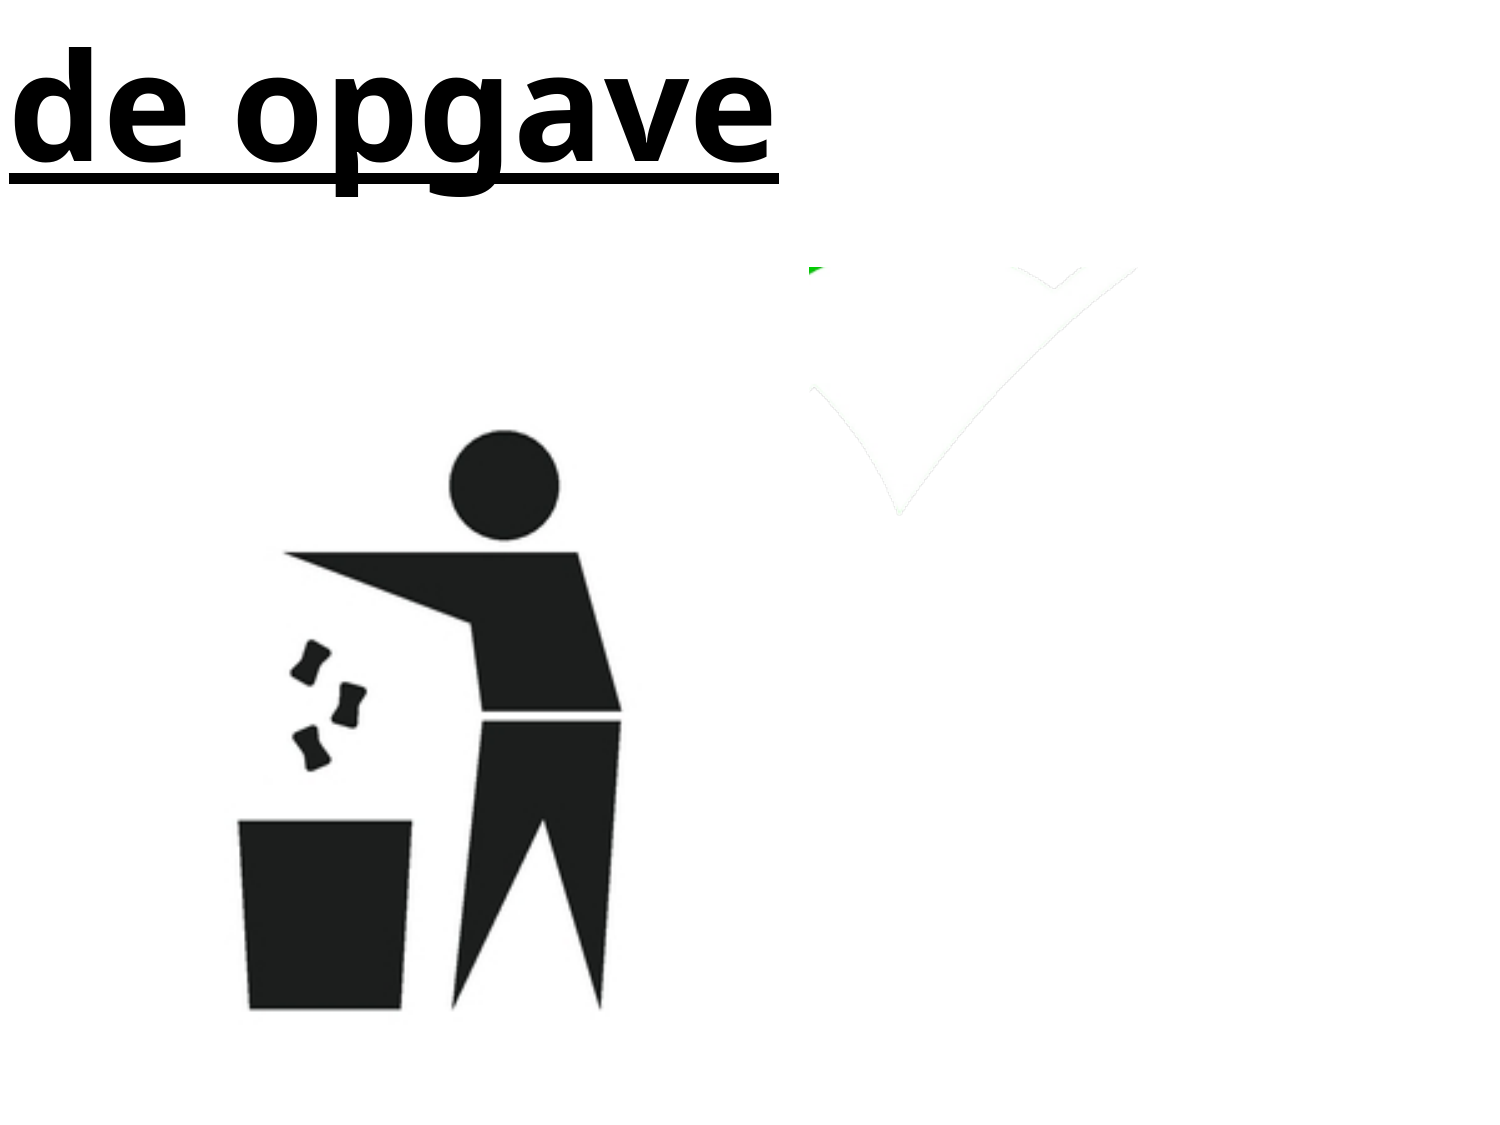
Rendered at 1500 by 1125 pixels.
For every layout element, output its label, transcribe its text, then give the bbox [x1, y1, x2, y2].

picture [808, 266, 1211, 635]
text_box de opgave [0, 4, 1500, 199]
picture [76, 361, 710, 1094]
